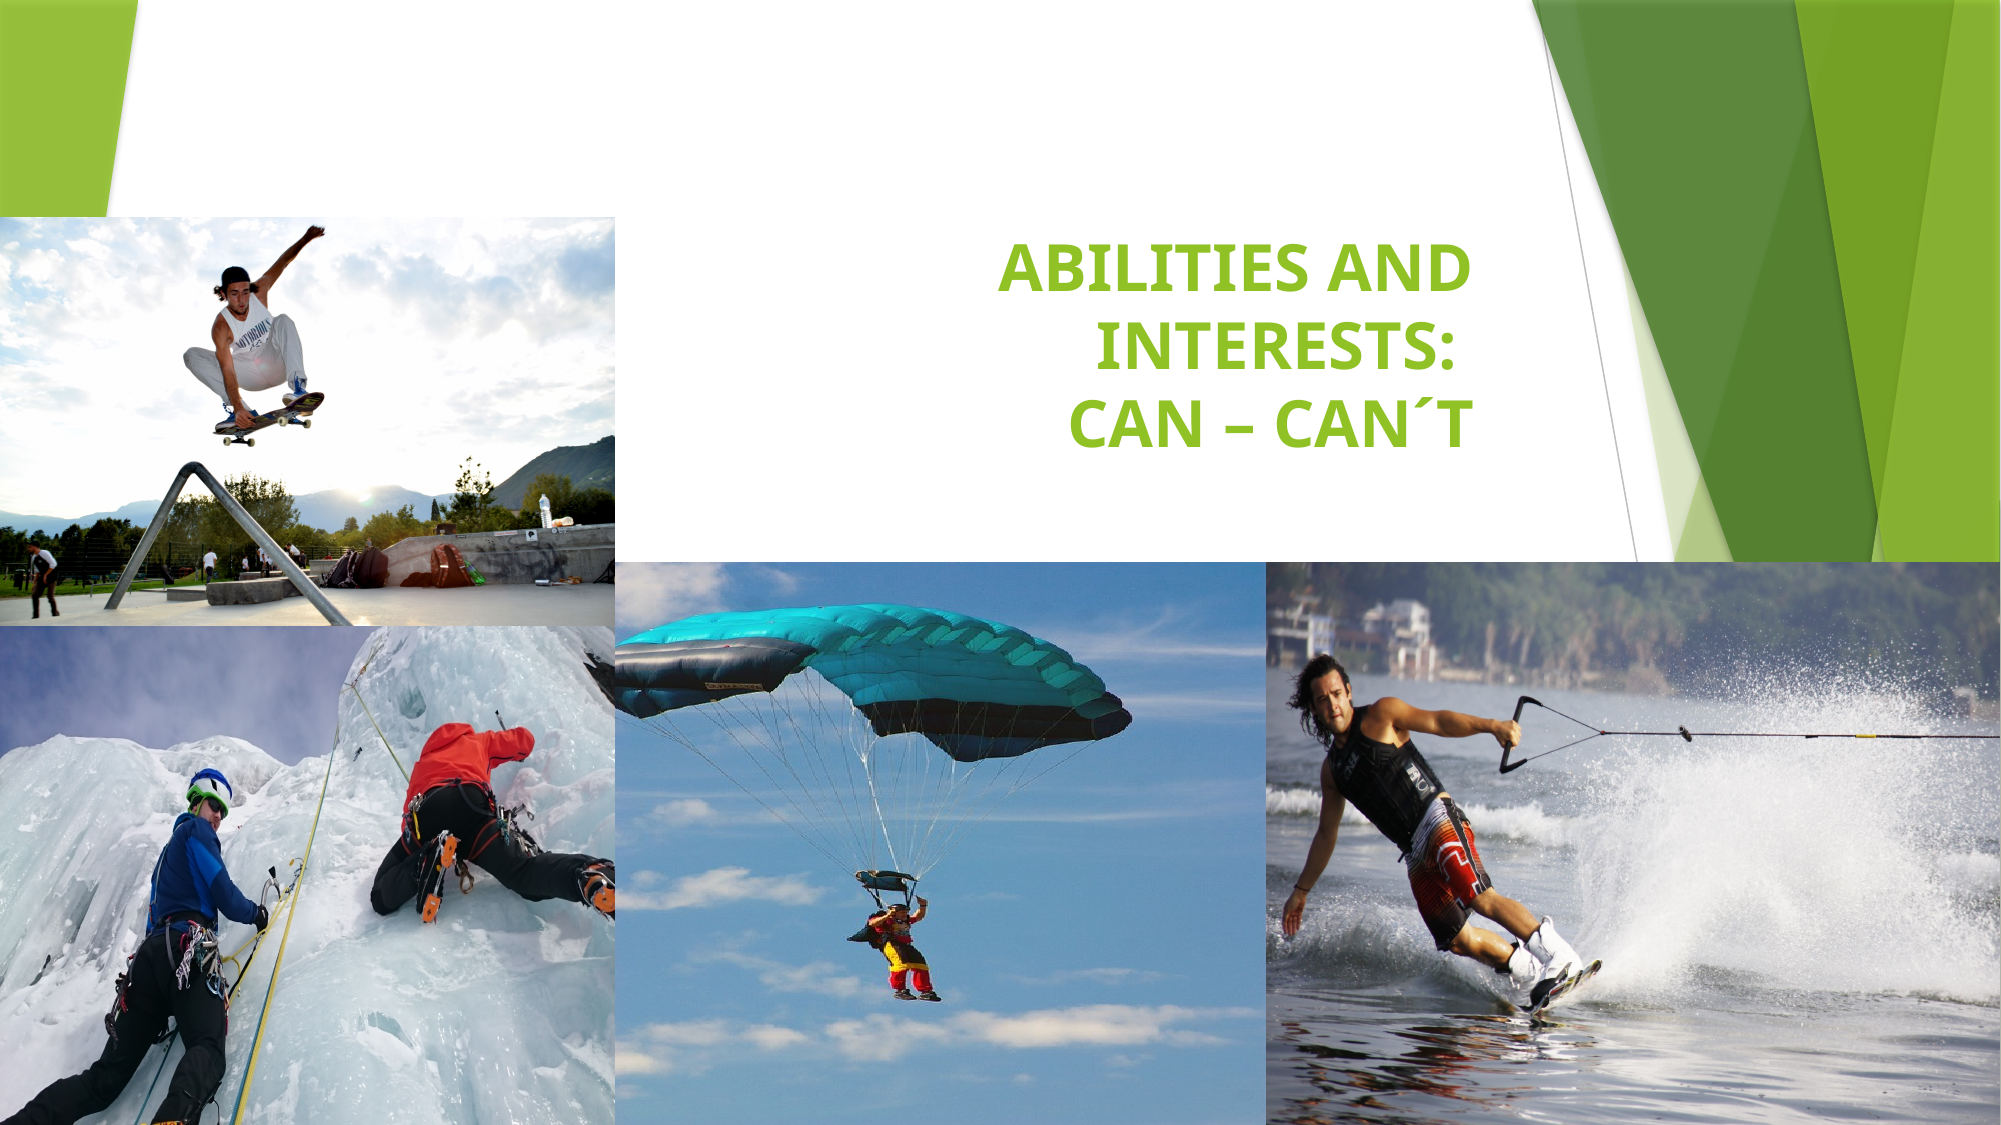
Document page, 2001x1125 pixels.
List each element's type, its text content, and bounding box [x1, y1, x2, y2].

picture [0, 216, 2000, 1125]
title ABILITIES AND INTERESTS: CAN – CAN´T [616, 217, 1507, 469]
